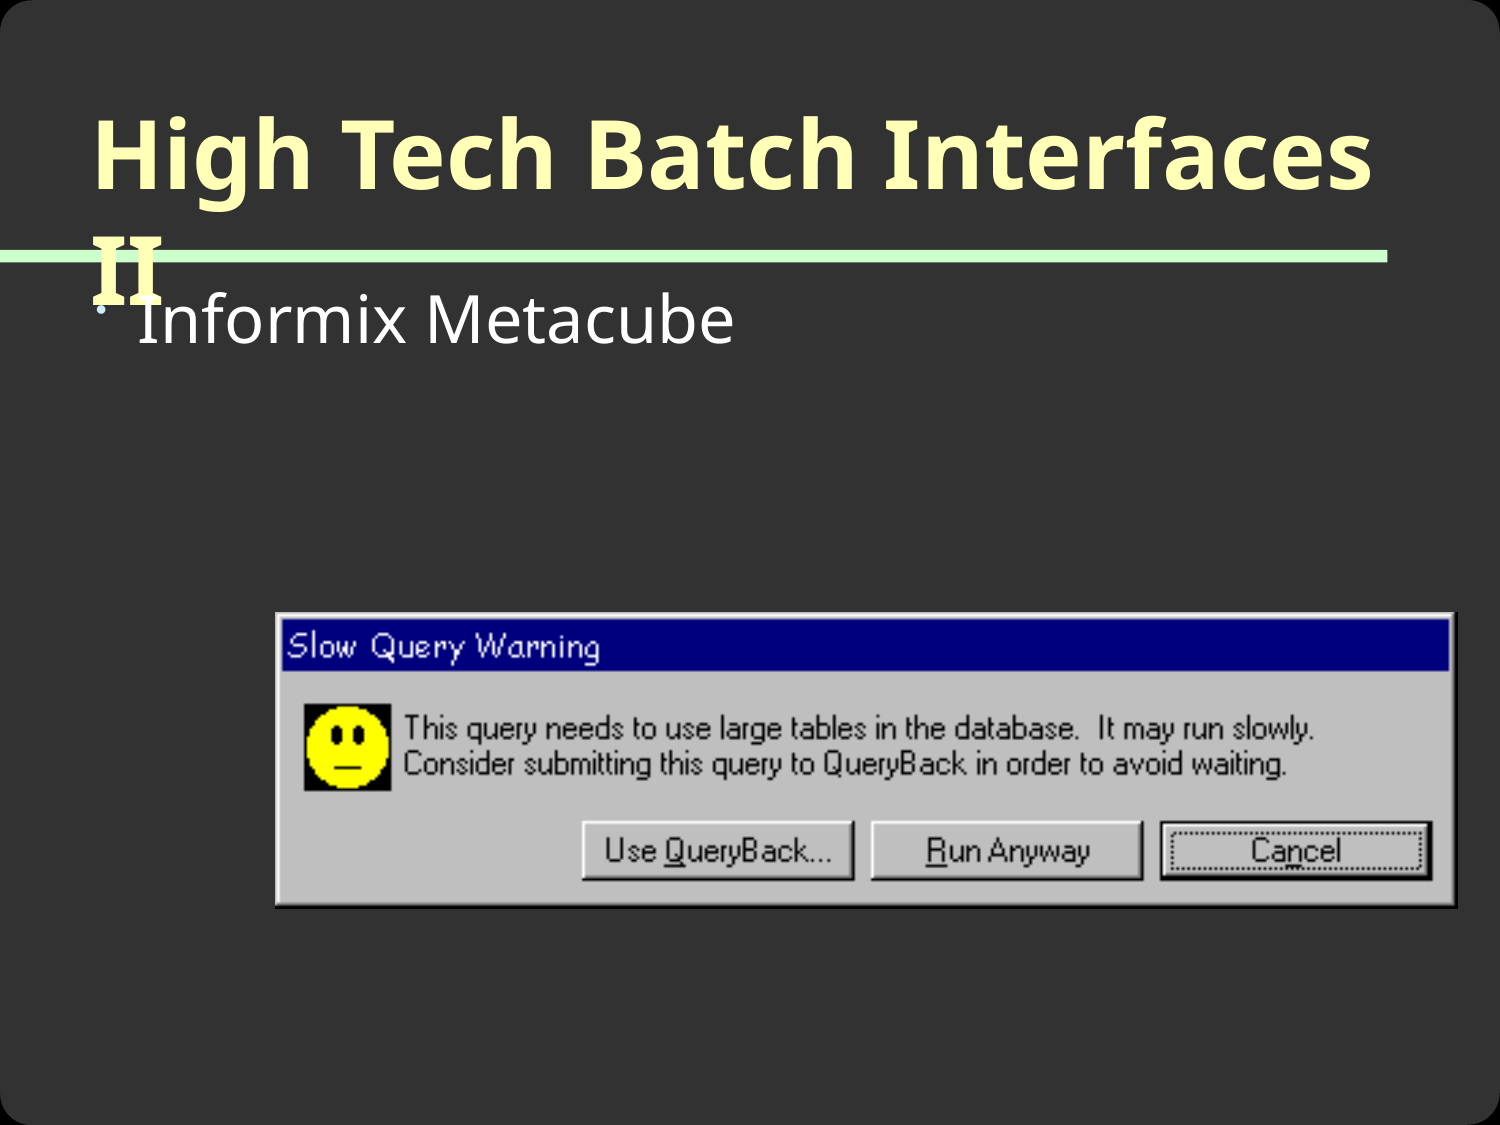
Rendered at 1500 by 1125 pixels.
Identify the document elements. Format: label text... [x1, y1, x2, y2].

list Informix Metacube [74, 269, 1452, 1051]
title High Tech Batch Interfaces II [74, 86, 1451, 255]
picture [274, 612, 1459, 909]
